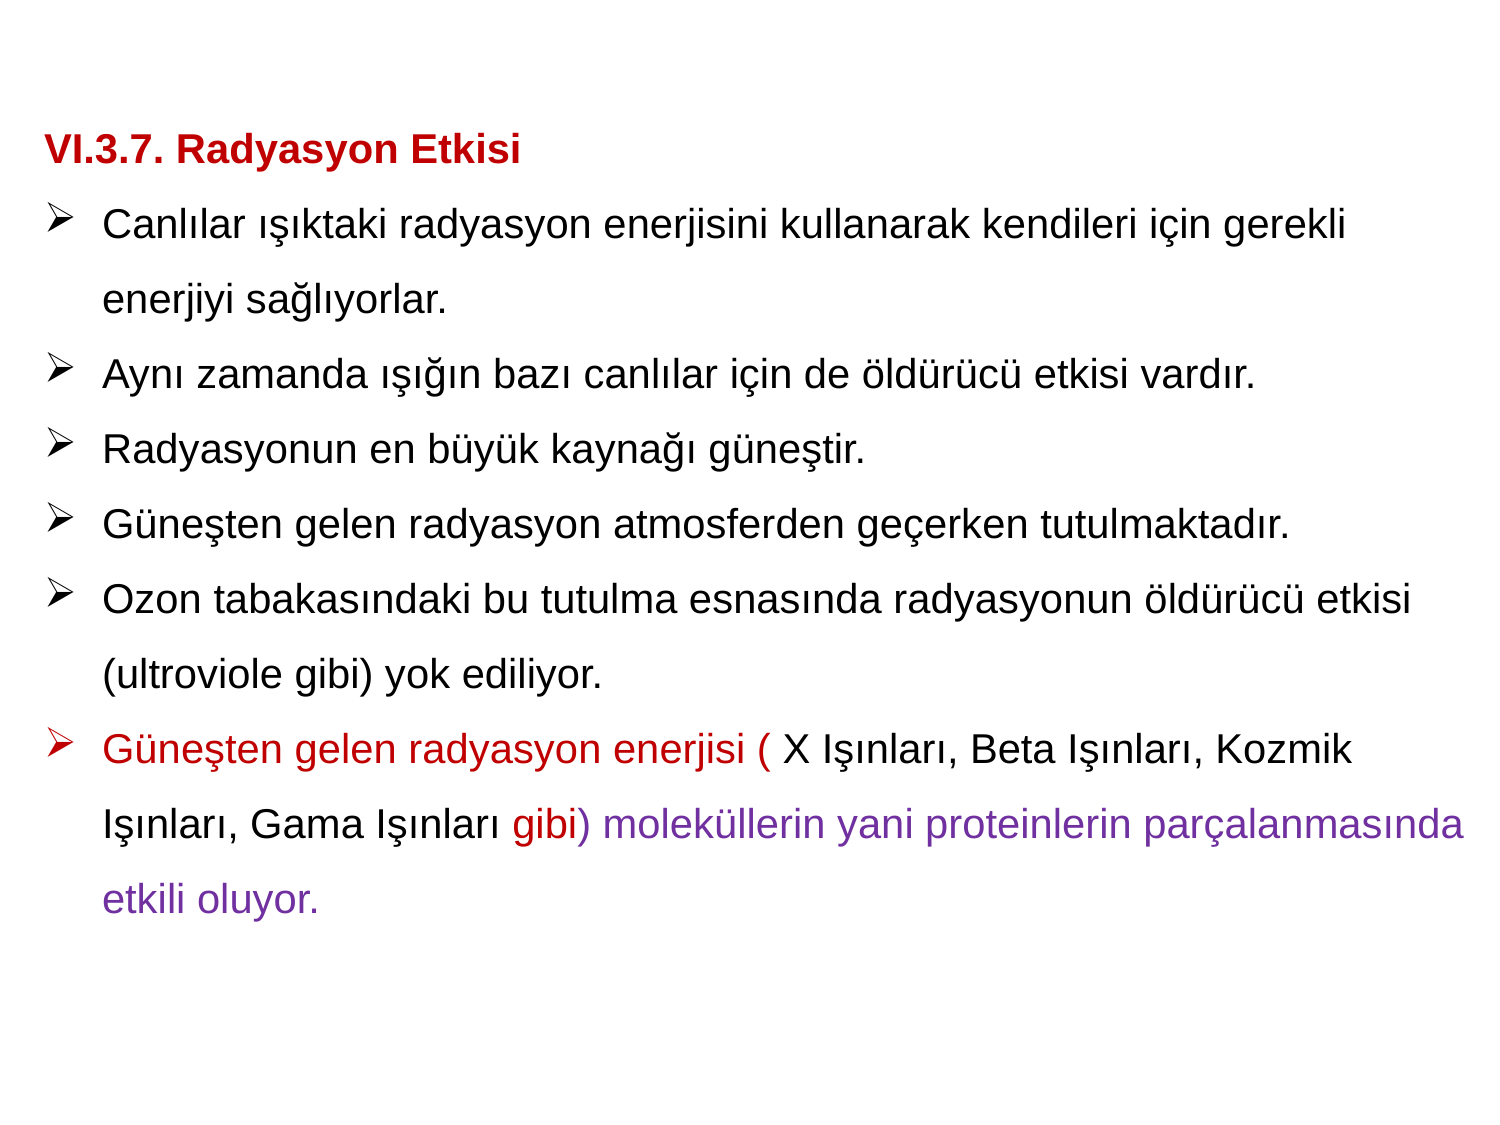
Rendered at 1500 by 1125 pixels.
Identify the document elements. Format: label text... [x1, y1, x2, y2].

text_box VI.3.7. Radyasyon Etkisi Canlılar ışıktaki radyasyon enerjisini kullanarak kendileri için gerekli enerjiyi sağlıyorlar. Aynı zamanda ışığın bazı canlılar için de öldürücü etkisi vardır. Radyasyonun en büyük kaynağı güneştir. Güneşten gelen radyasyon atmosferden geçerken tutulmaktadır. Ozon tabakasındaki bu tutulma esnasında radyasyonun öldürücü etkisi (ultroviole gibi) yok ediliyor. Güneşten gelen radyasyon enerjisi ( X Işınları, Beta Işınları, Kozmik Işınları, Gama Işınları gibi) moleküllerin yani proteinlerin parçalanmasında etkili oluyor. [29, 89, 1500, 930]
